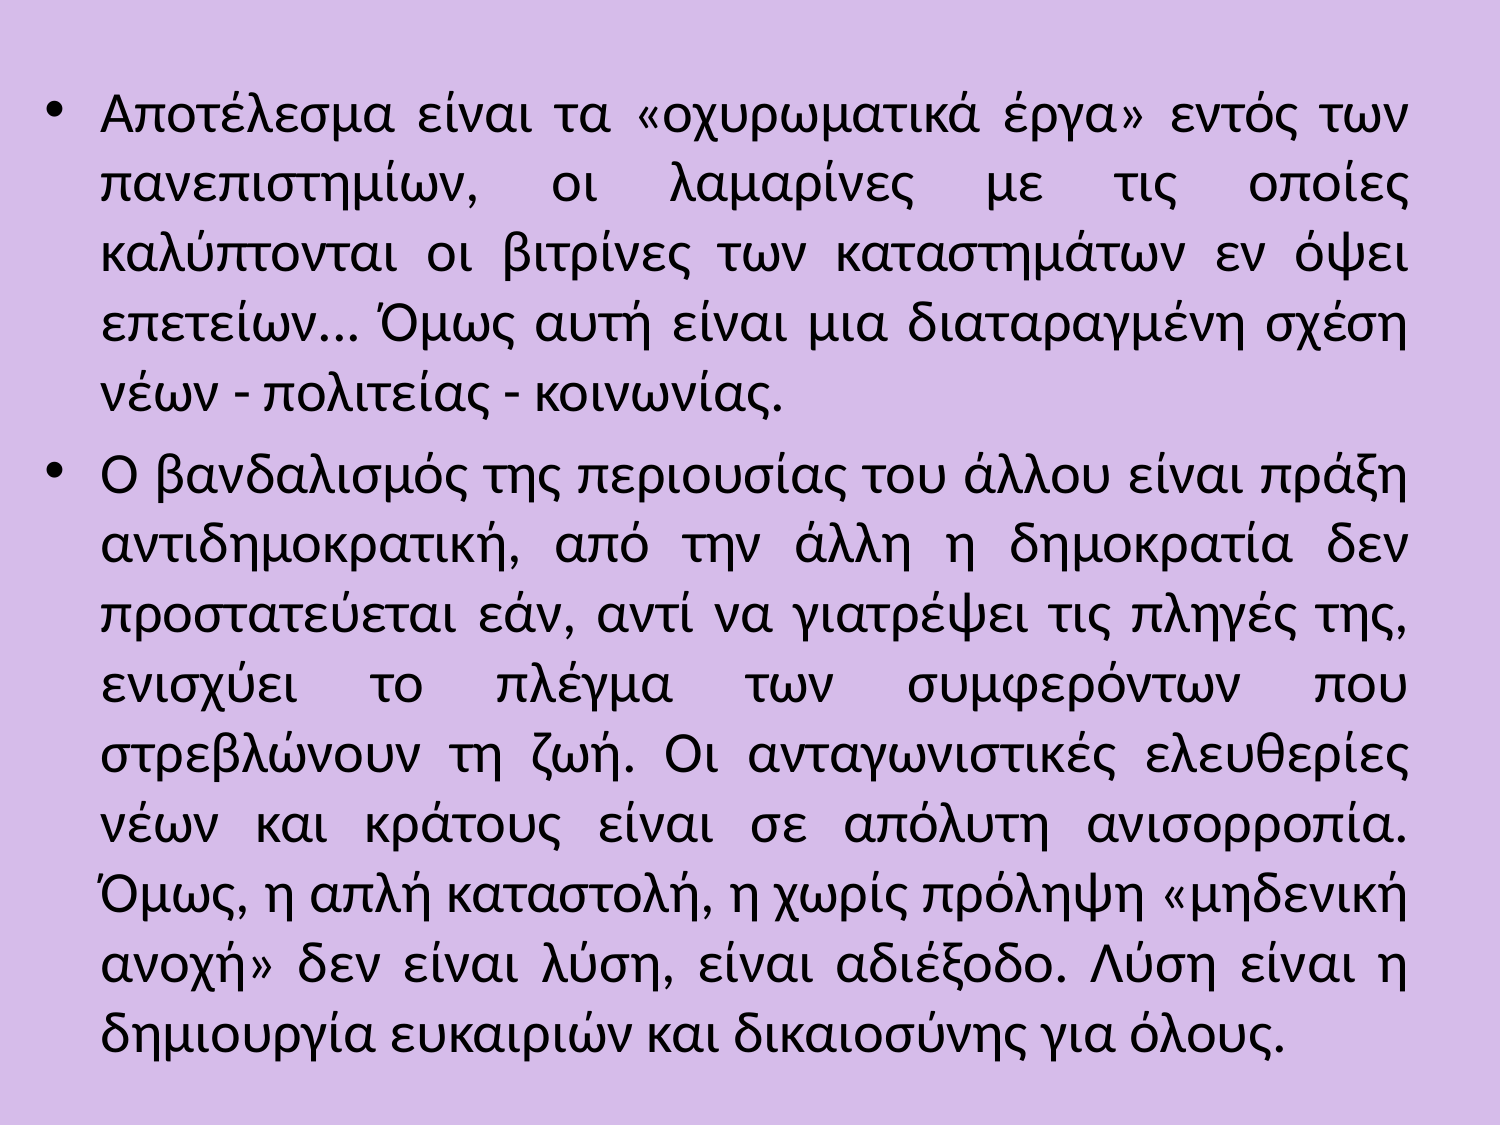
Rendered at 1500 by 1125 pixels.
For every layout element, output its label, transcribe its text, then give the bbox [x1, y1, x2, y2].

list Αποτέλεσμα είναι τα «οχυρωματικά έργα» εντός των πανεπιστημίων, οι λαμαρίνες με τις οποίες καλύπτονται οι βιτρίνες των καταστημάτων εν όψει επετείων... Όμως αυτή είναι μια διαταραγμένη σχέση νέων - πολιτείας - κοινωνίας. Ο βανδαλισμός της περιουσίας του άλλου είναι πράξη αντιδημοκρατική, από την άλλη η δημοκρατία δεν προστατεύεται εάν, αντί να γιατρέψει τις πληγές της, ενισχύει το πλέγμα των συμφερόντων που στρεβλώνουν τη ζωή. Οι ανταγωνιστικές ελευθερίες νέων και κράτους είναι σε απόλυτη ανισορροπία. Όμως, η απλή καταστολή, η χωρίς πρόληψη «μηδενική ανοχή» δεν είναι λύση, είναι αδιέξοδο. Λύση είναι η δημιουργία ευκαιριών και δικαιοσύνης για όλους. [29, 66, 1425, 1125]
